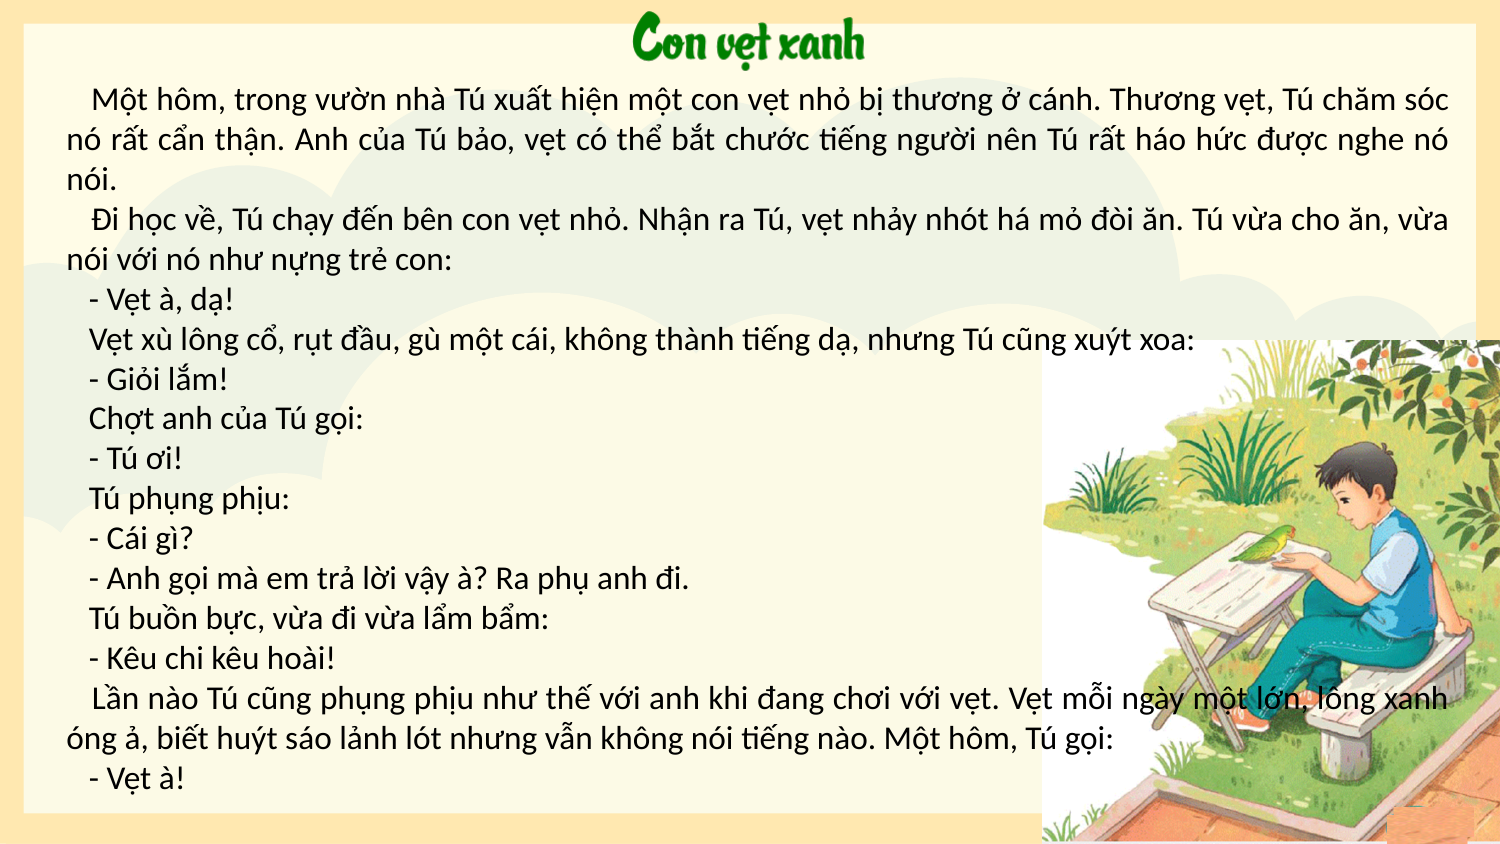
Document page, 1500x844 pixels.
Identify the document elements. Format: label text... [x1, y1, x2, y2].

picture [602, 0, 979, 107]
text_box Một hôm, trong vườn nhà Tú xuất hiện một con vẹt nhỏ bị thương ở cánh. Thương vẹt, Tú chăm sóc nó rất cẩn thận. Anh của Tú bảo, vẹt có thể bắt chước tiếng người nên Tú rất háo hức được nghe nó nói. Đi học về, Tú chạy đến bên con vẹt nhỏ. Nhận ra Tú, vẹt nhảy nhót há mỏ đòi ăn. Tú vừa cho ăn, vừa nói với nó như nựng trẻ con: - Vẹt à, dạ! Vẹt xù lông cổ, rụt đầu, gù một cái, không thành tiếng dạ, nhưng Tú cũng xuýt xoa: - Giỏi lắm! Chợt anh của Tú gọi: - Tú ơi! Tú phụng phịu: - Cái gì? - Anh gọi mà em trả lời vậy à? Ra phụ anh đi. Tú buồn bực, vừa đi vừa lẩm bẩm: - Kêu chi kêu hoài! Lần nào Tú cũng phụng phịu như thế với anh khi đang chơi với vẹt. Vẹt mỗi ngày một lớn, lông xanh óng ả, biết huýt sáo lảnh lót nhưng vẫn không nói tiếng nào. Một hôm, Tú gọi: - Vẹt à! [51, 69, 1466, 804]
picture [1042, 340, 1500, 844]
